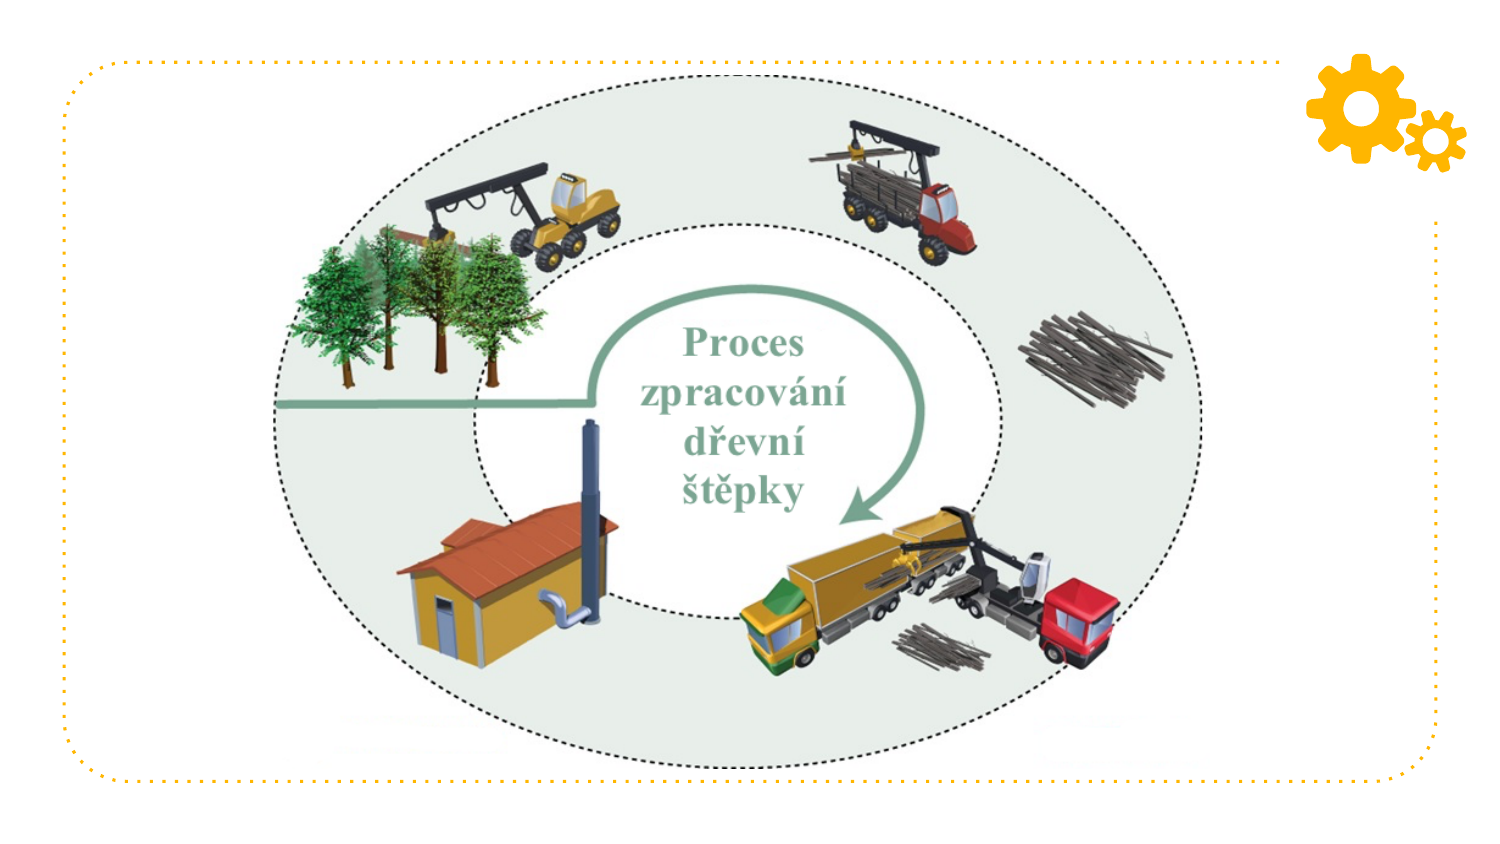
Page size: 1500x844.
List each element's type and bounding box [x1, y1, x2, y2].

picture [270, 75, 1212, 769]
text_box [1306, 53, 1467, 173]
